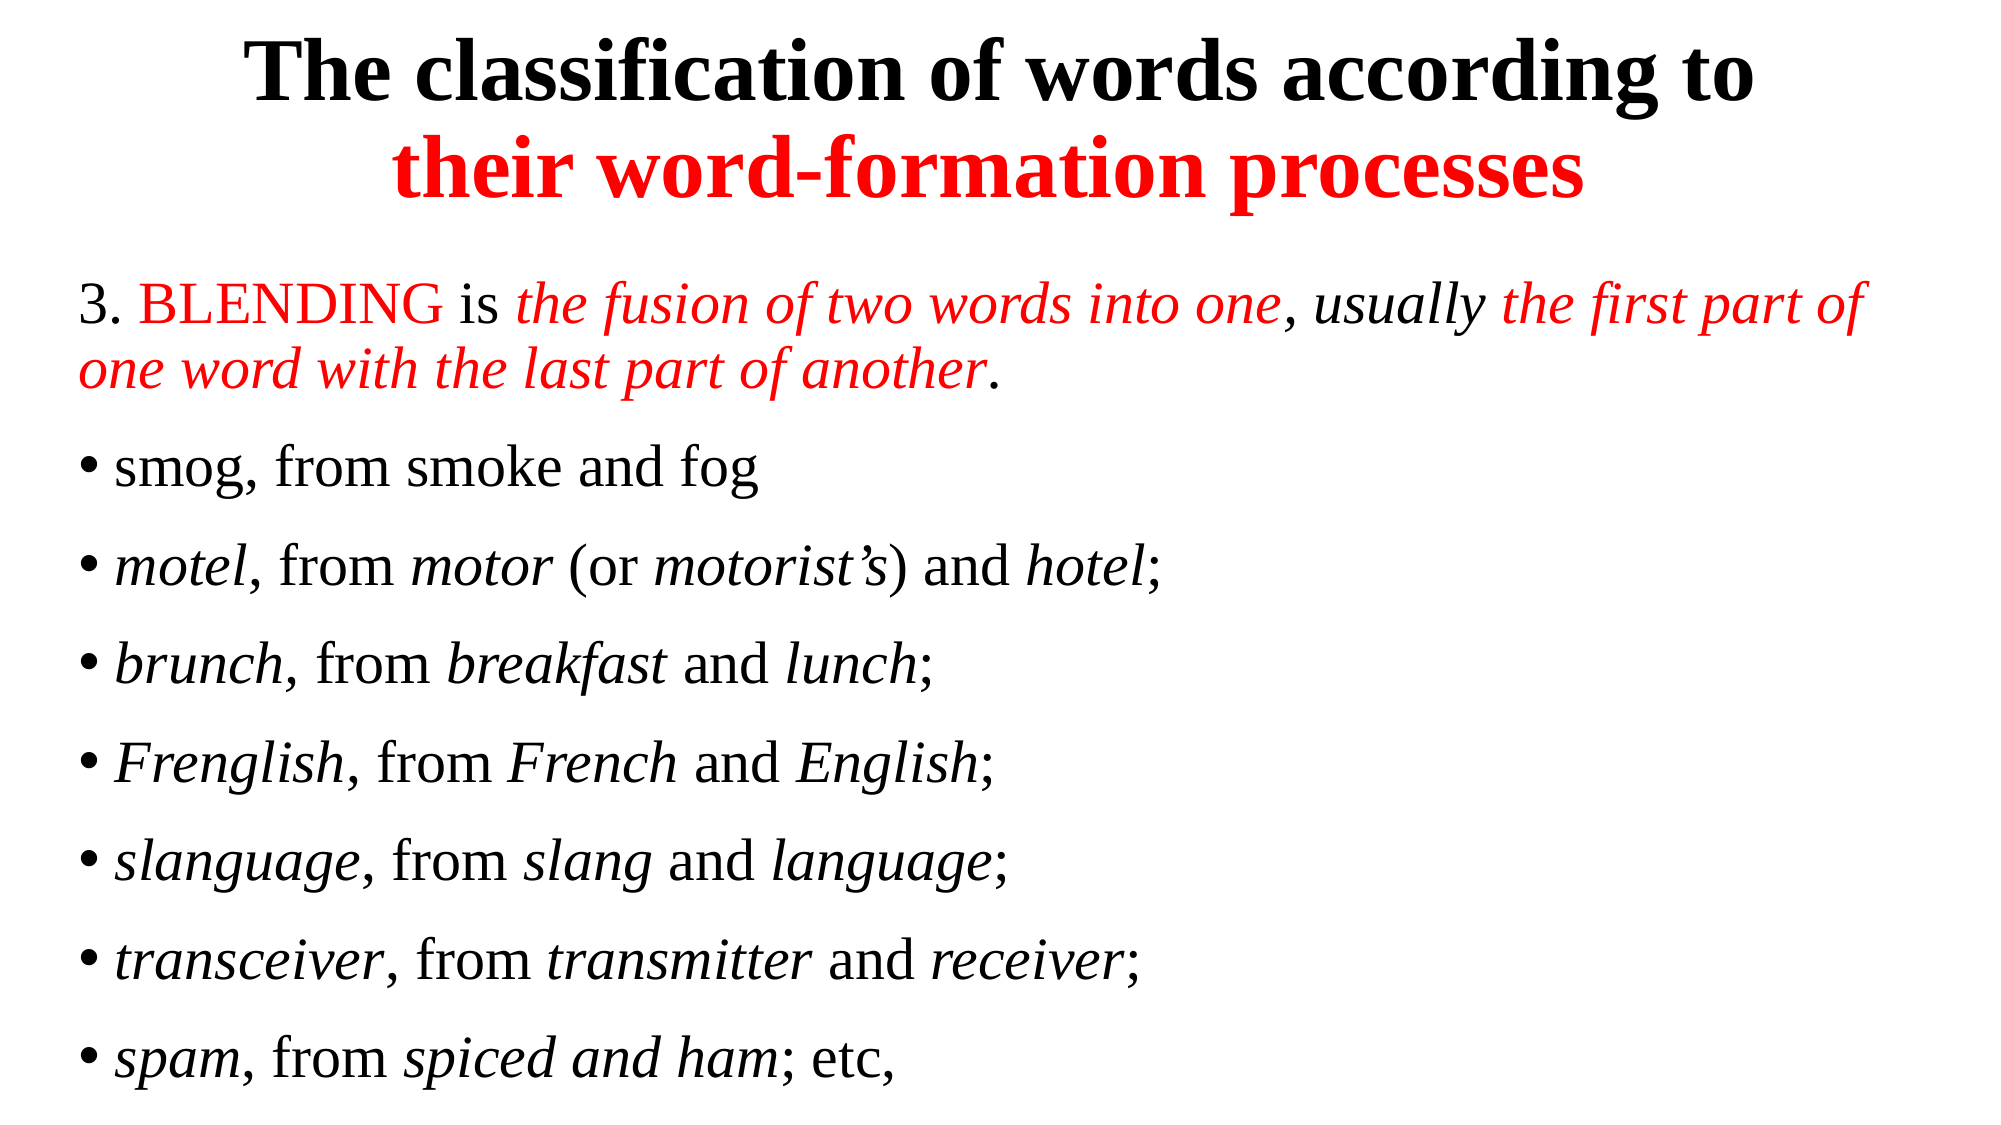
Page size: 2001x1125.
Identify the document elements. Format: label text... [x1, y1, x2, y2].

title The classification of words according to their word-formation processes [137, 21, 1863, 218]
list 3. BLENDING is the fusion of two words into one, usually the first part of one word with the last part of another. smog, from smoke and fog motel, from motor (or motorist’s) and hotel; brunch, from breakfast and lunch; Frenglish, from French and English; slanguage, from slang and language; transceiver, from transmitter and receiver; spam, from spiced and ham; etc, [63, 264, 1925, 1102]
